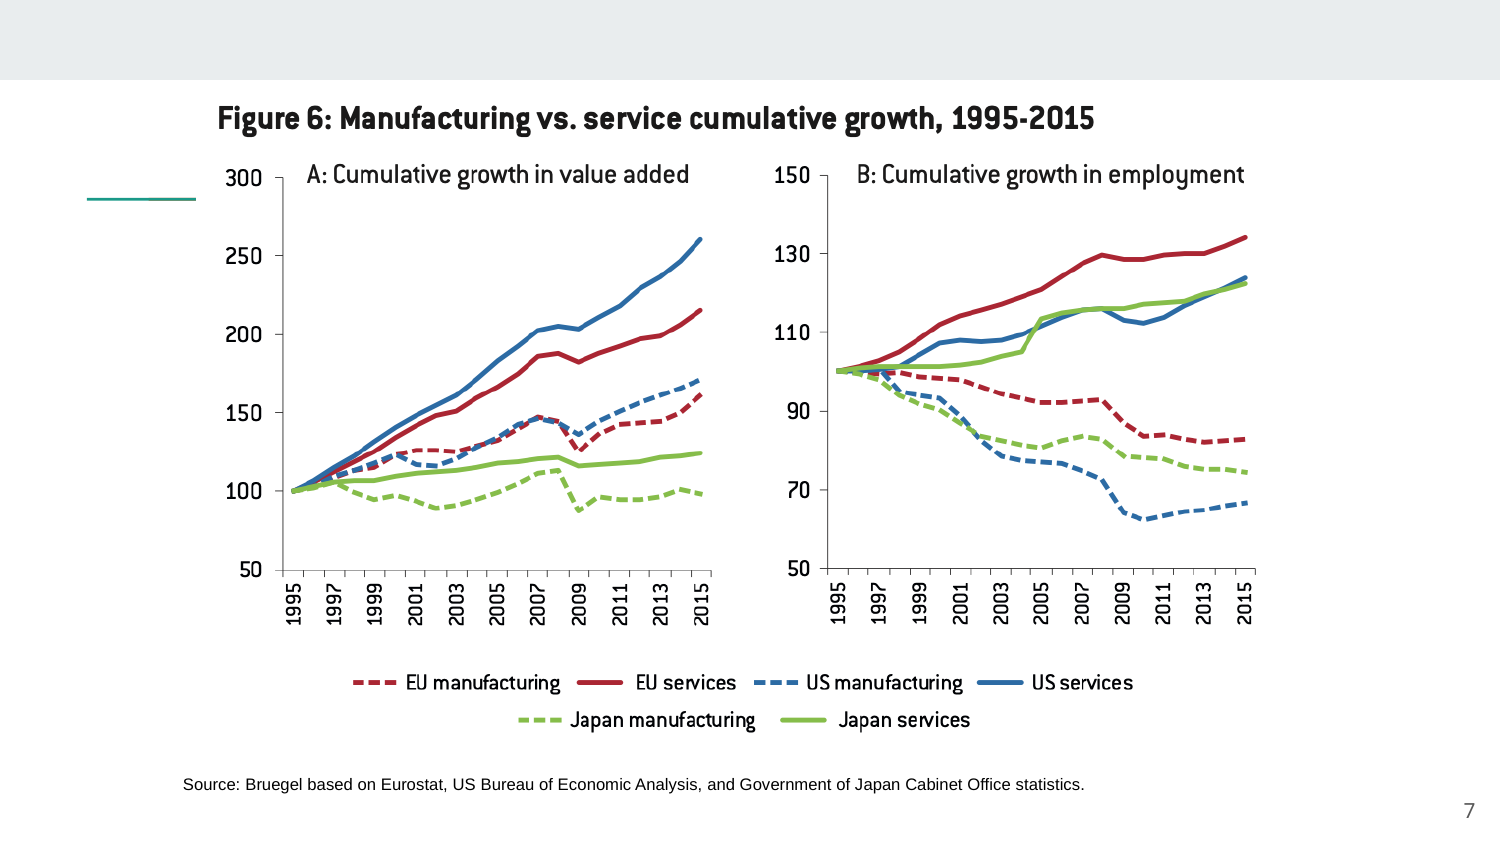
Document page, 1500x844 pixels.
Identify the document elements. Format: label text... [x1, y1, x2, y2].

list Source: Bruegel based on Eurostat, US Bureau of Economic Analysis, and Government of Japan Cabinet Office statistics. [167, 755, 1430, 844]
picture [196, 94, 1304, 749]
slide_number ‹#› [1400, 779, 1491, 844]
